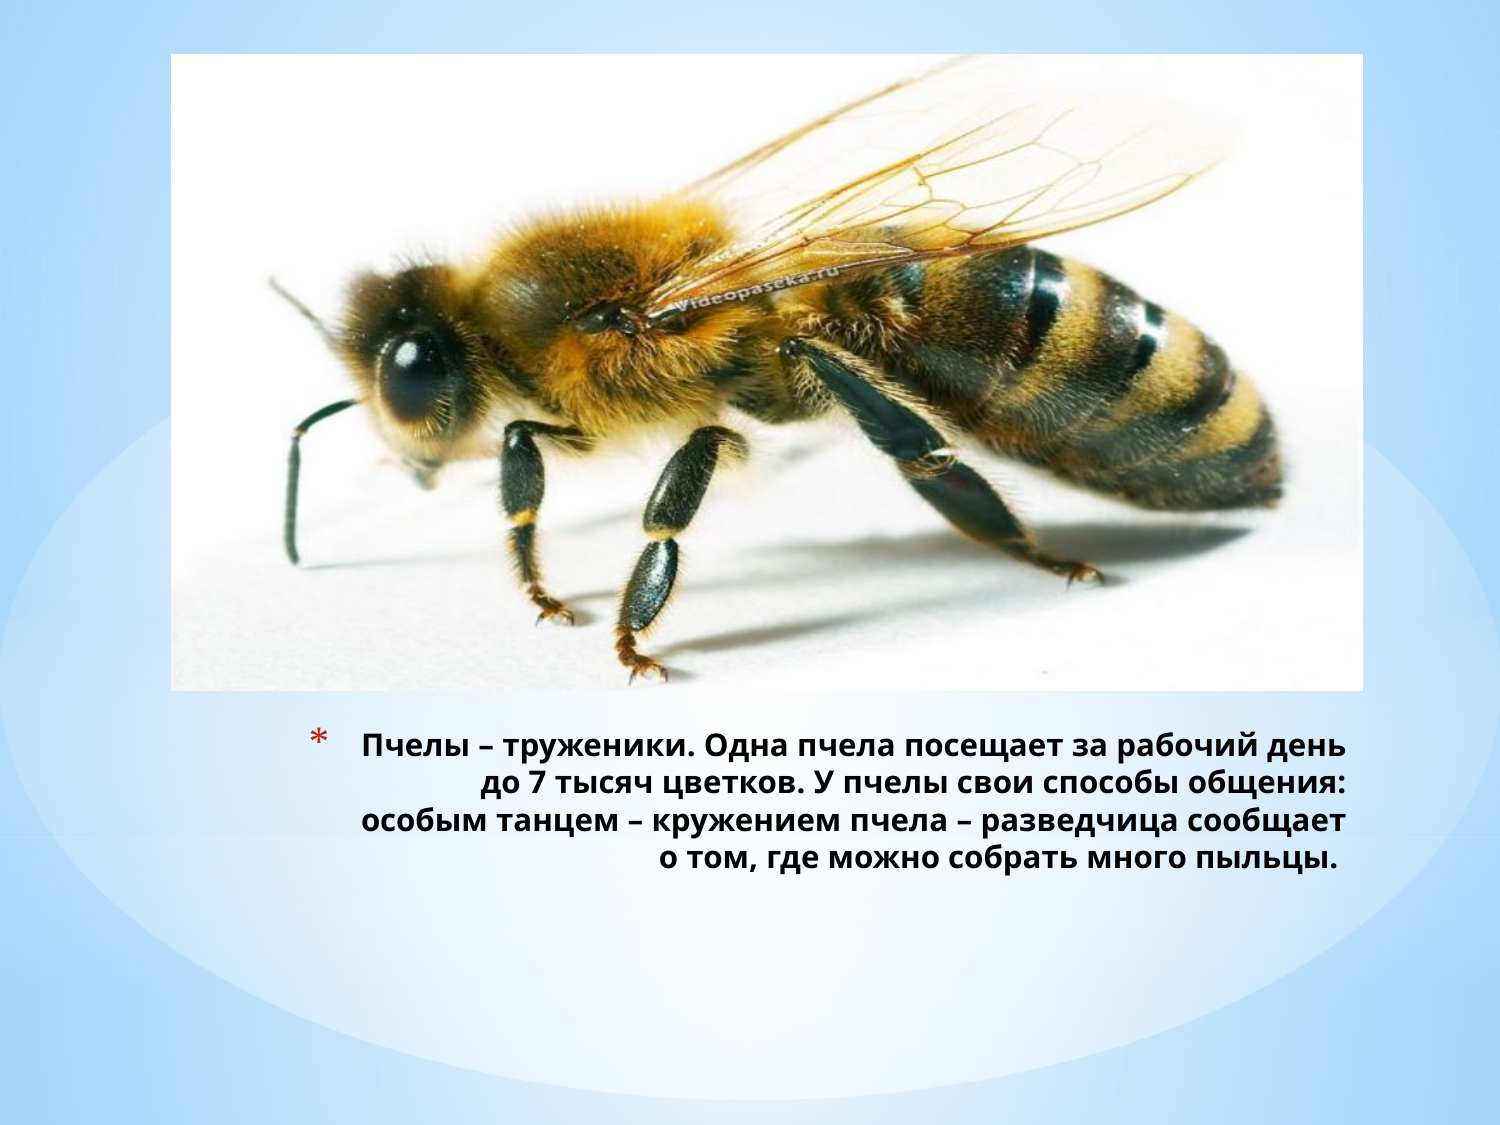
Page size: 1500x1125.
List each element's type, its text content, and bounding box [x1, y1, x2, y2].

title Пчелы – труженики. Одна пчела посещает за рабочий день до 7 тысяч цветков. У пчелы свои способы общения: особым танцем – кружением пчела – разведчица сообщает о том, где можно собрать много пыльцы. [294, 717, 1363, 905]
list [170, 54, 1363, 691]
